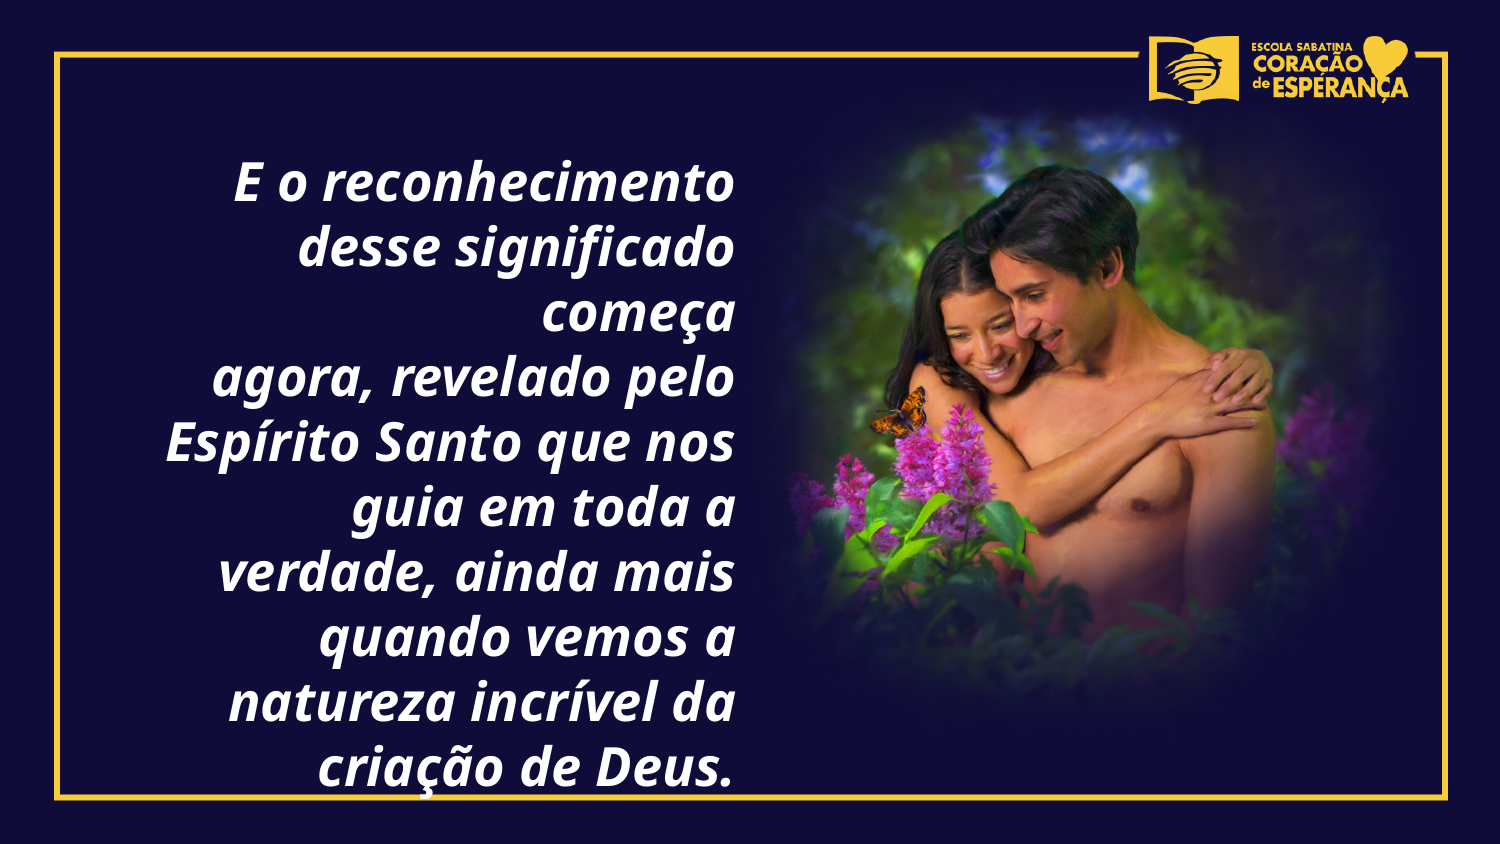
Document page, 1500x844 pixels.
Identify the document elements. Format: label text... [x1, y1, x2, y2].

text_box E o reconhecimento desse significado começa agora, revelado pelo Espírito Santo que nos guia em toda a verdade, ainda mais quando vemos a natureza incrível da criação de Deus. [124, 132, 722, 711]
picture [0, 0, 1500, 844]
